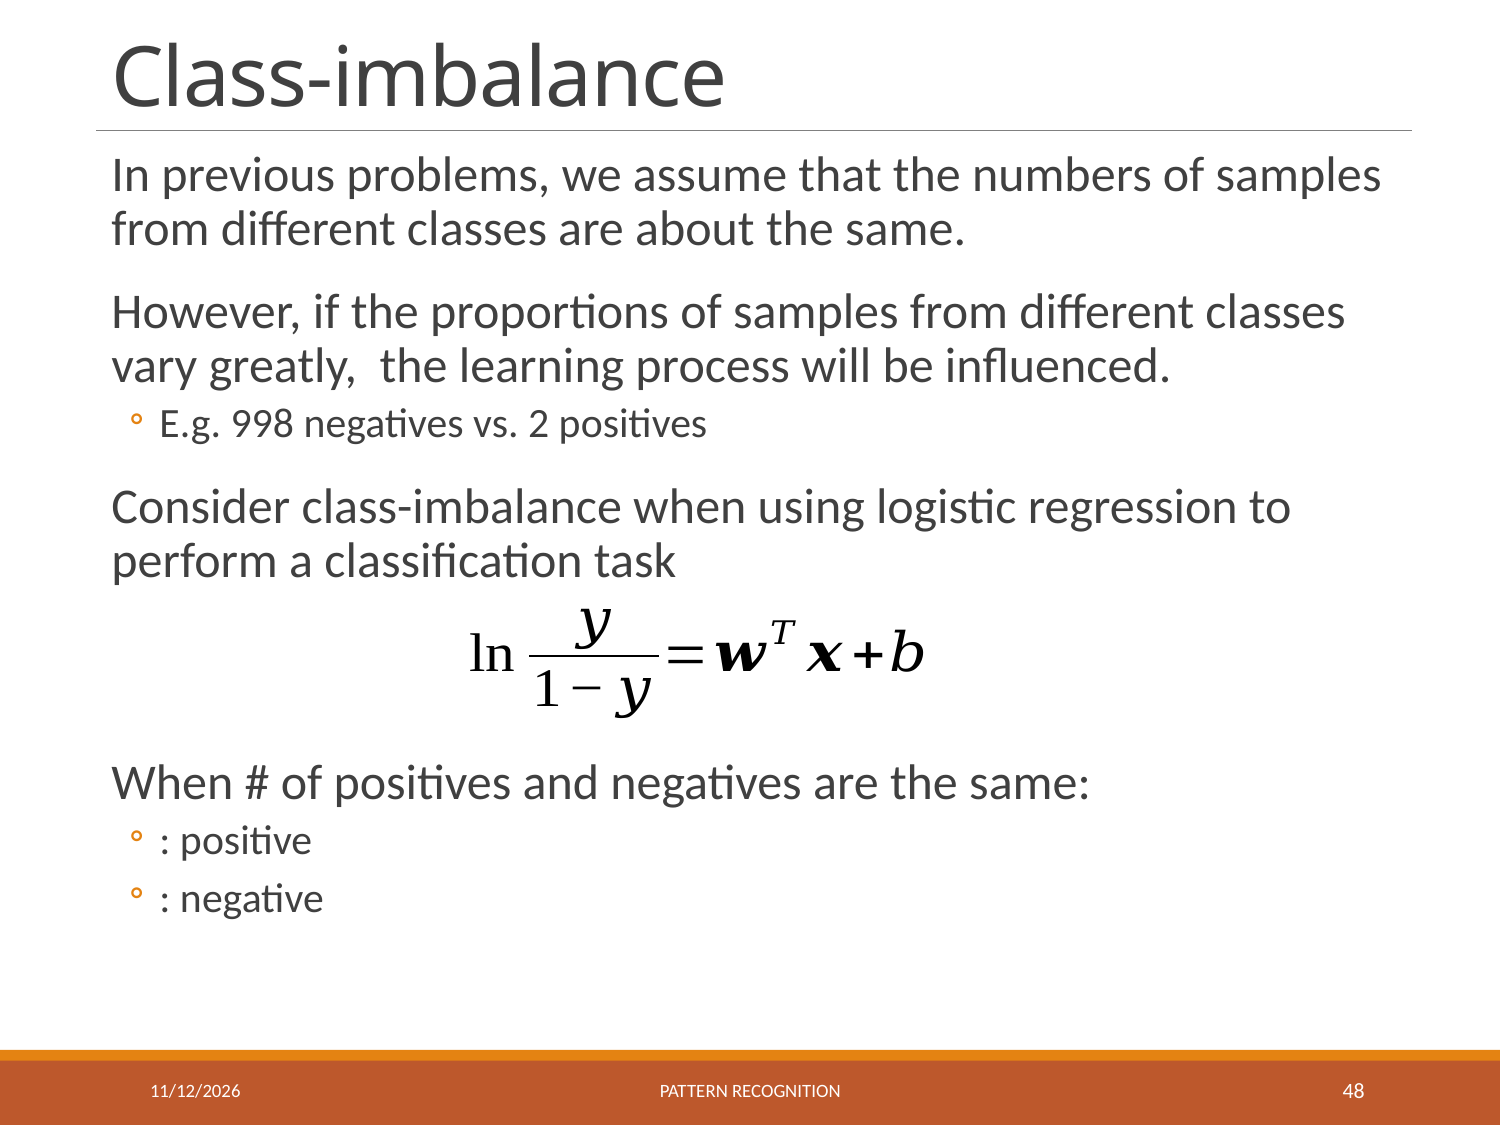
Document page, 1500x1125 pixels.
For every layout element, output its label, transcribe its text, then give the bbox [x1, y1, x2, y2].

title Class-imbalance [96, 19, 1413, 131]
slide_number 48 [1218, 1059, 1380, 1120]
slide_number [135, 1059, 440, 1120]
footer Pattern recognition [453, 1059, 1047, 1120]
